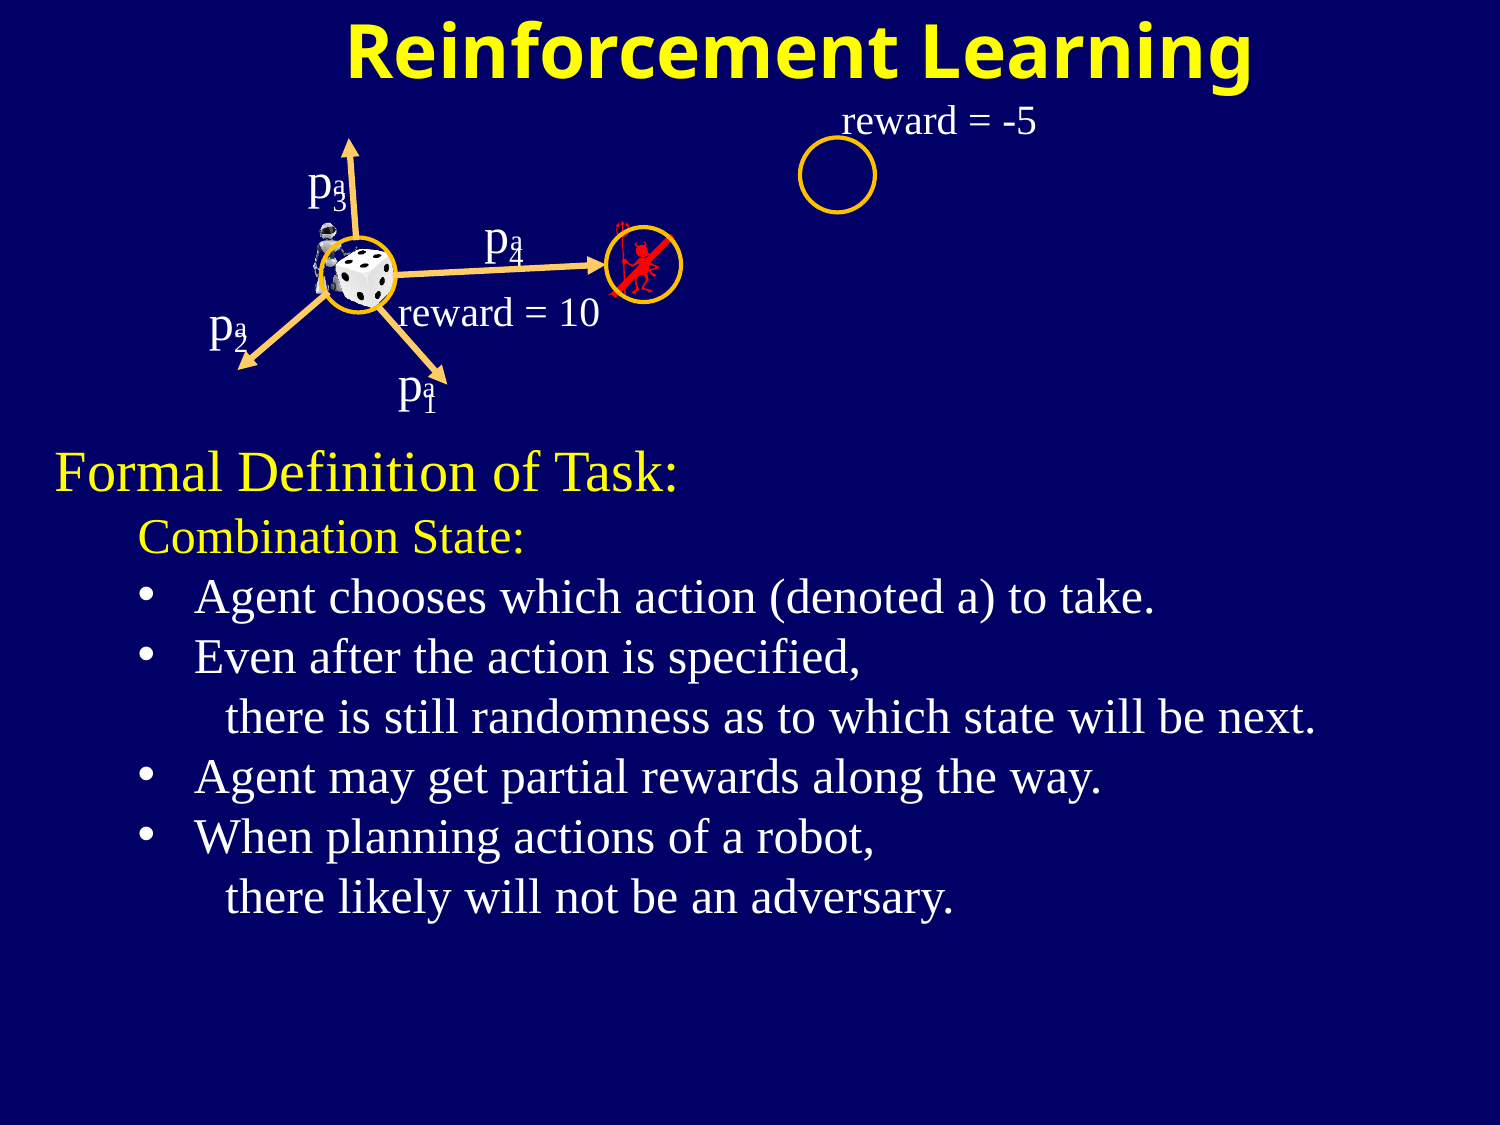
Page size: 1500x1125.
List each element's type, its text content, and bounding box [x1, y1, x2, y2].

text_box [237, 293, 327, 371]
text_box reward = -5 [826, 85, 1170, 150]
text_box [675, 244, 682, 285]
text_box [799, 137, 875, 213]
text_box Reinforcement Learning [162, 0, 1438, 188]
text_box Combination State: Agent chooses which action (denoted a) to take. Even after the action is specified, there is still randomness as to which state will be next. Agent may get partial rewards along the way. When planning actions of a robot, there likely will not be an adversary. [123, 495, 1500, 931]
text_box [380, 309, 448, 385]
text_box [193, 141, 566, 420]
text_box reward = 10 [571, 277, 726, 343]
text_box Formal Definition of Task: [40, 425, 835, 511]
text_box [607, 220, 671, 296]
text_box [395, 264, 607, 276]
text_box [348, 137, 357, 238]
